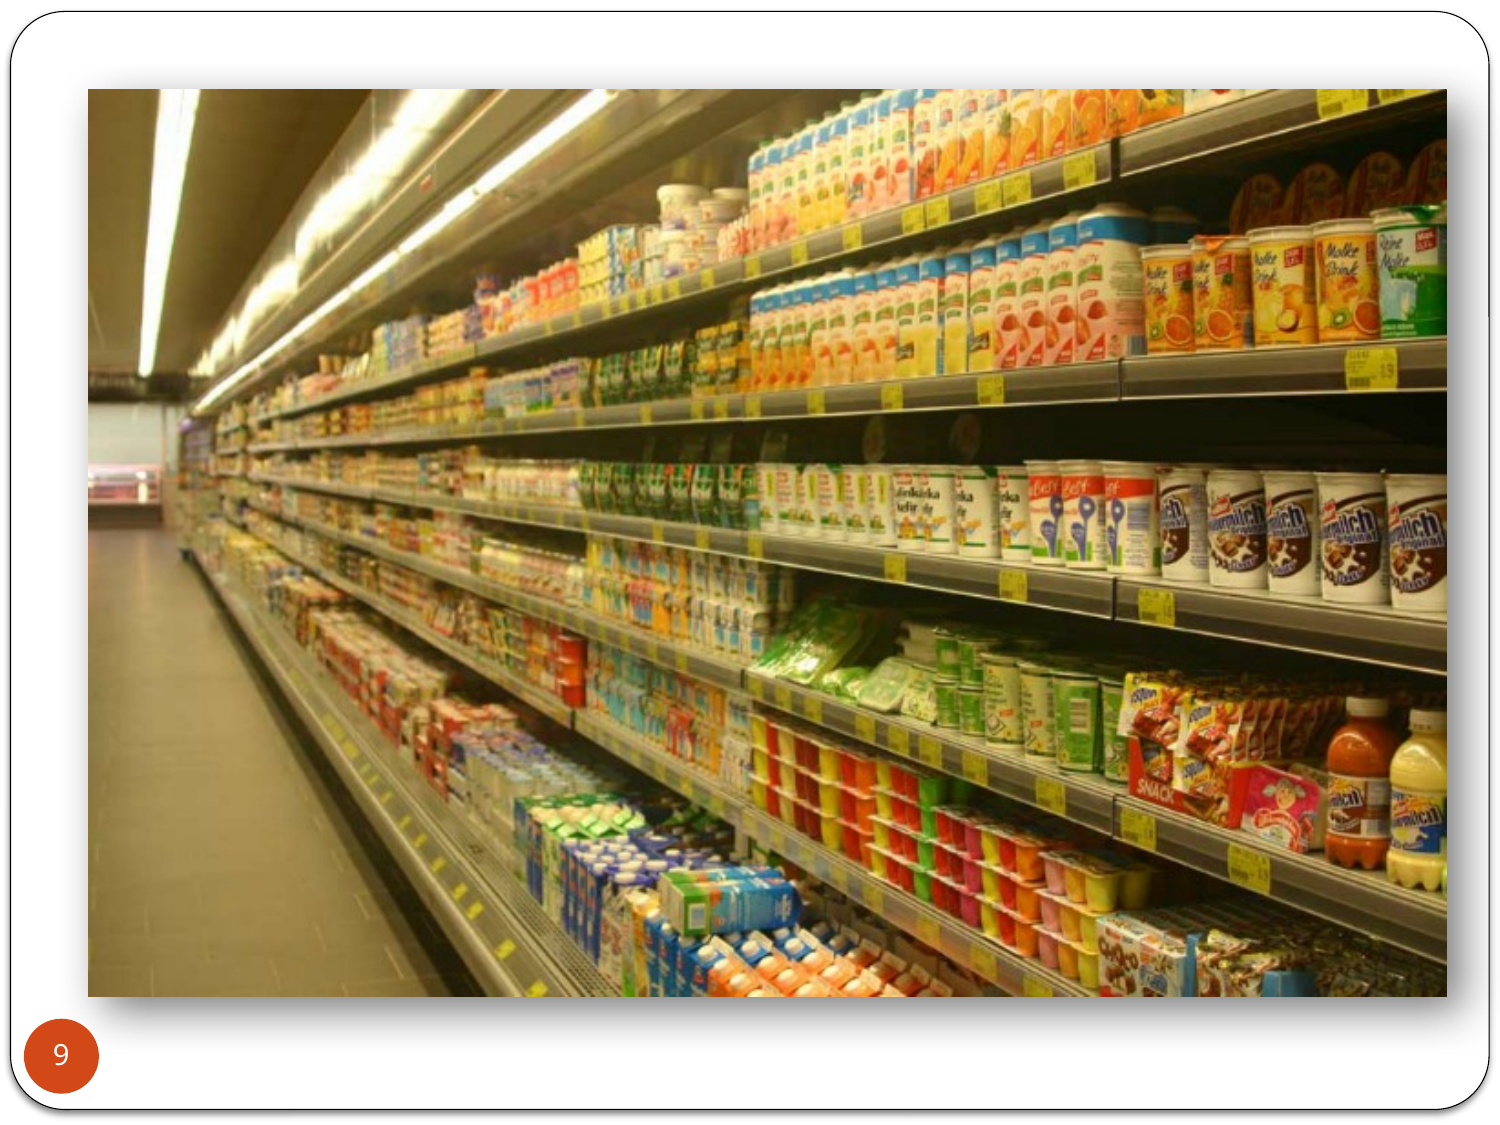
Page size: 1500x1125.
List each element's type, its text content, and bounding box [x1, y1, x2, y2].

picture [88, 89, 1448, 997]
slide_number 9 [23, 1018, 99, 1094]
